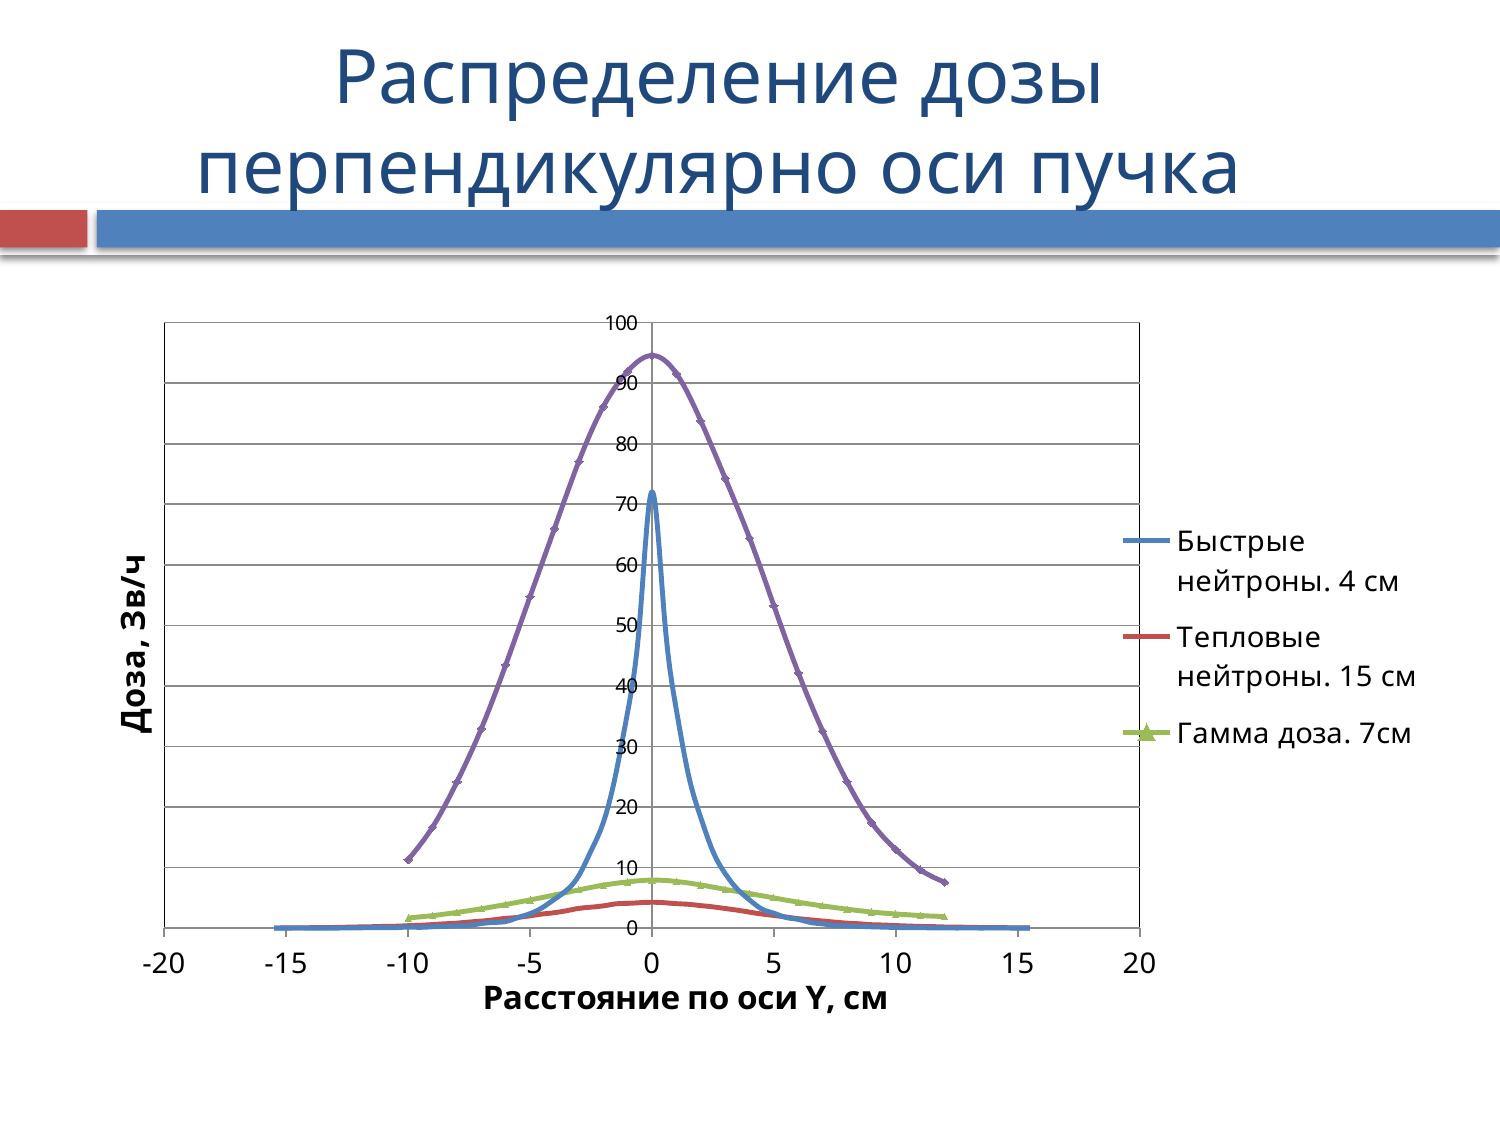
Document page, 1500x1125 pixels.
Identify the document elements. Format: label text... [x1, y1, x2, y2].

title Распределение дозы перпендикулярно оси пучка [0, 37, 1438, 200]
chart [99, 290, 1439, 1029]
